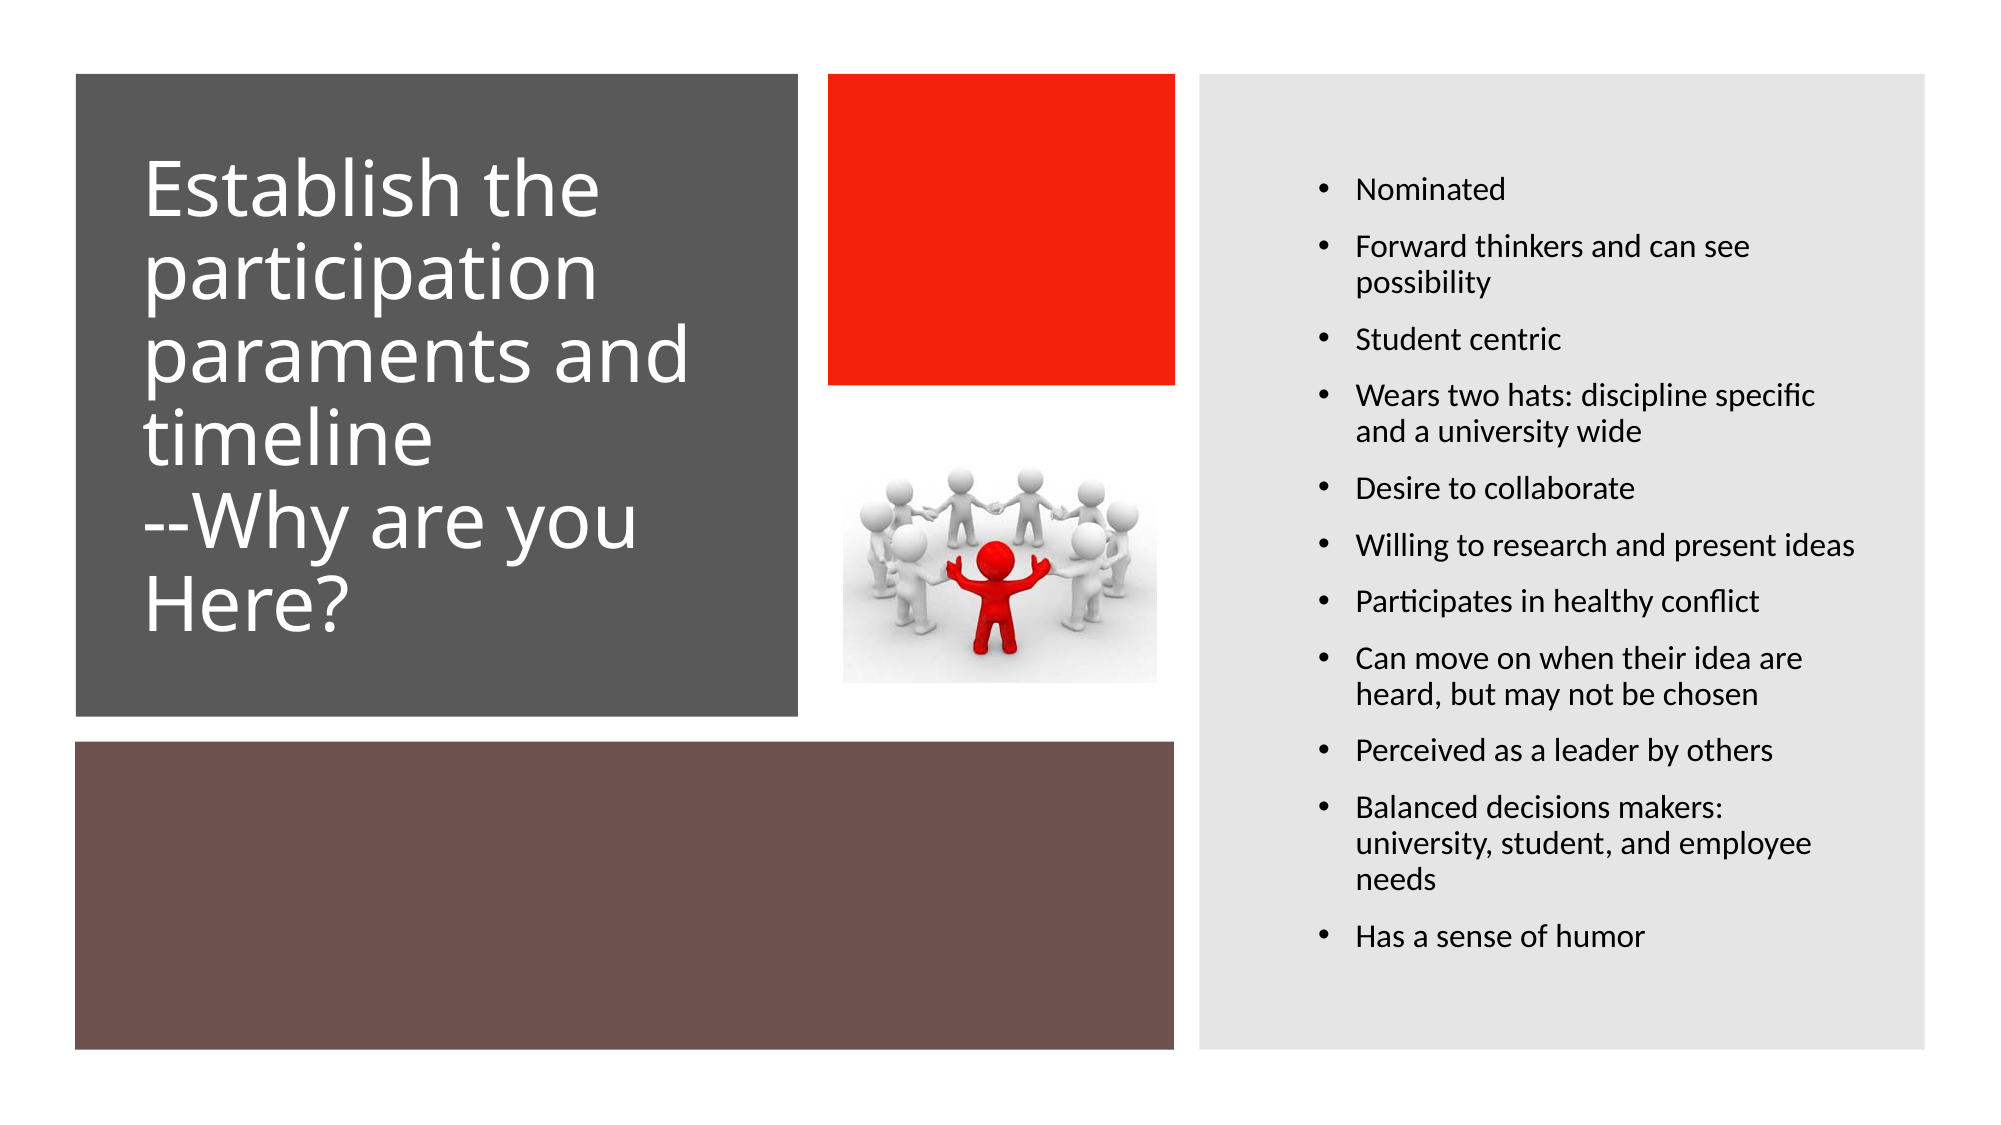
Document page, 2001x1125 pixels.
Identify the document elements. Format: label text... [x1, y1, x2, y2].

title Establish the participation paraments and timeline --Why are you Here? [127, 125, 744, 673]
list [843, 442, 1157, 683]
text_box [74, 741, 1175, 1051]
text_box [1198, 73, 1926, 1051]
text_box [827, 73, 1176, 386]
text_box [75, 73, 799, 718]
list Nominated Forward thinkers and can see possibility Student centric Wears two hats: discipline specific and a university wide Desire to collaborate Willing to research and present ideas Participates in healthy conflict Can move on when their idea are heard, but may not be chosen Perceived as a leader by others Balanced decisions makers: university, student, and employee needs Has a sense of humor [1256, 130, 1873, 996]
